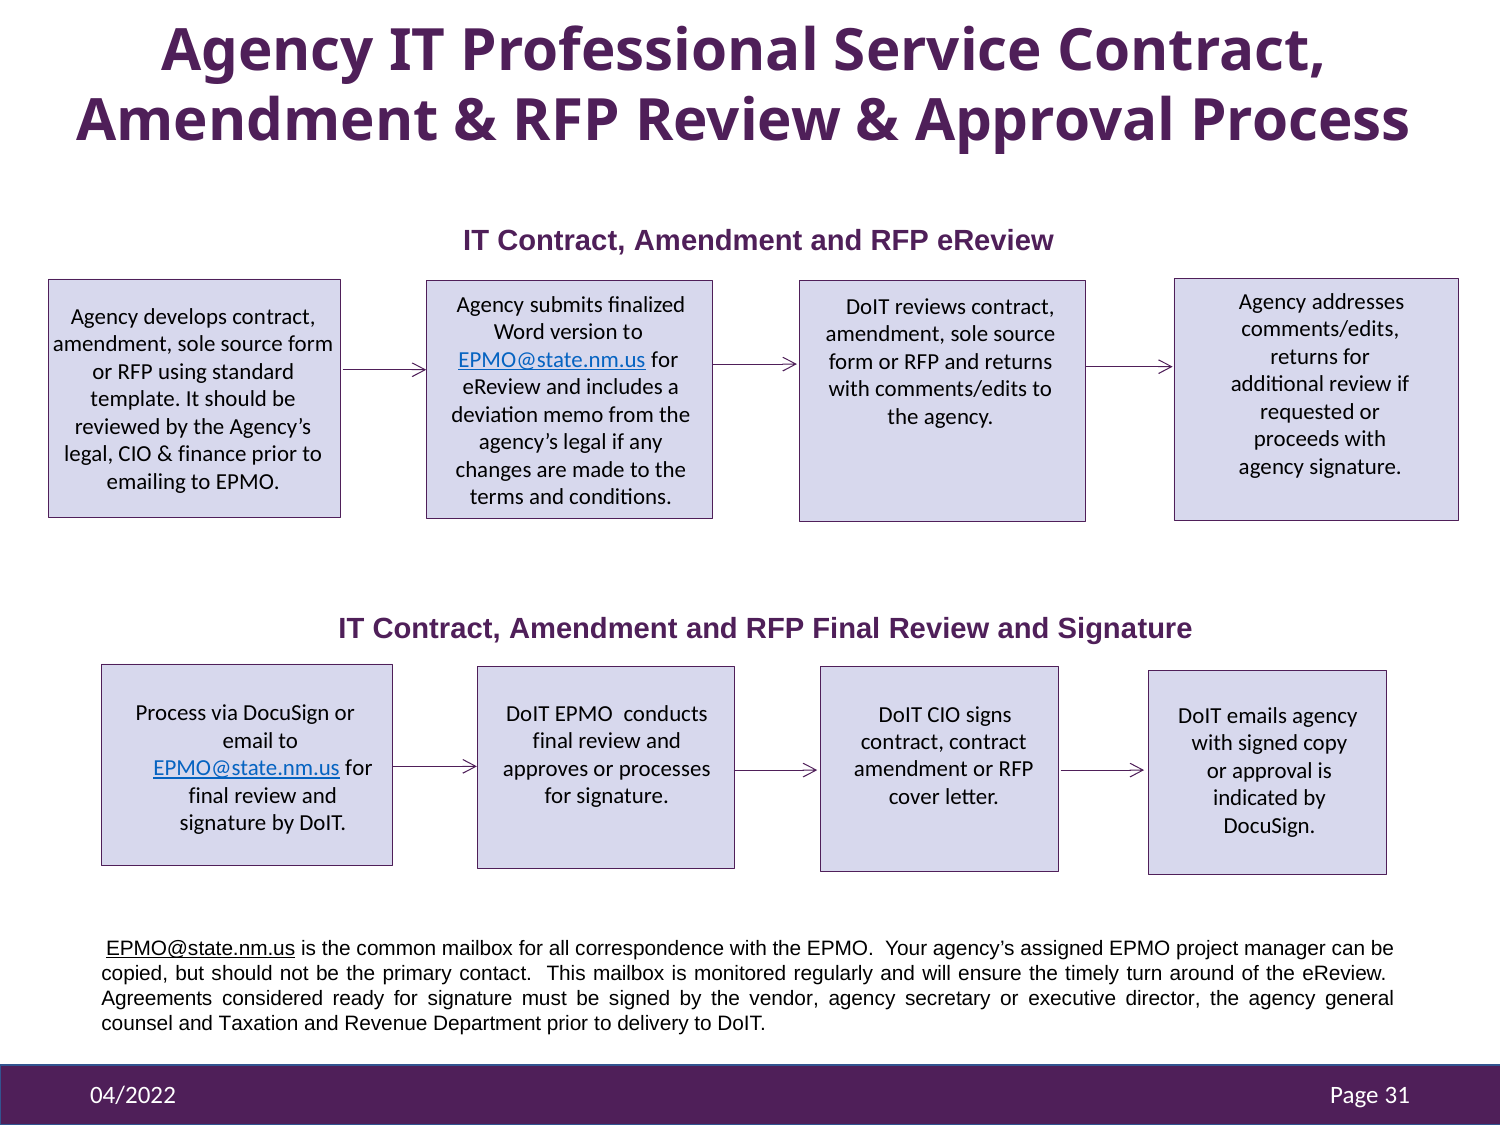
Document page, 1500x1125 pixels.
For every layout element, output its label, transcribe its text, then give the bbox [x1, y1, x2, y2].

text_box IT Contract, Amendment and RFP eReview [342, 221, 1173, 257]
text_box Agency develops contract, amendment, sole source form or RFP using standard template. It should be reviewed by the Agency’s legal, CIO & finance prior to emailing to EPMO. [47, 301, 339, 494]
text_box [1173, 487, 1458, 521]
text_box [101, 663, 1387, 875]
text_box Agency submits finalized Word version to EPMO@state.nm.us for eReview and includes a deviation memo from the agency’s legal if any changes are made to the terms and conditions. [438, 289, 703, 510]
text_box [799, 280, 1086, 521]
text_box DoIT reviews contract, amendment, sole source form or RFP and returns with comments/edits to the agency. [814, 291, 1066, 429]
text_box Agency IT Professional Service Contract, Amendment & RFP Review & Approval Process [37, 12, 1450, 153]
slide_number Page 31 [1074, 1063, 1425, 1124]
text_box Agency addresses comments/edits, returns for additional review if requested or proceeds with agency signature. [1173, 279, 1466, 487]
text_box EPMO@state.nm.us is the common mailbox for all correspondence with the EPMO. Your agency’s assigned EPMO project manager can be copied, but should not be the primary contact. This mailbox is monitored regularly and will ensure the timely turn around of the eReview. Agreements considered ready for signature must be signed by the vendor, agency secretary or executive director, the agency general counsel and Taxation and Revenue Department prior to delivery to DoIT. [101, 934, 1500, 1035]
text_box IT Contract, Amendment and RFP Final Review and Signature [312, 608, 1217, 644]
slide_number 04/2022 [75, 1063, 425, 1124]
text_box [426, 280, 713, 519]
text_box [48, 278, 340, 517]
